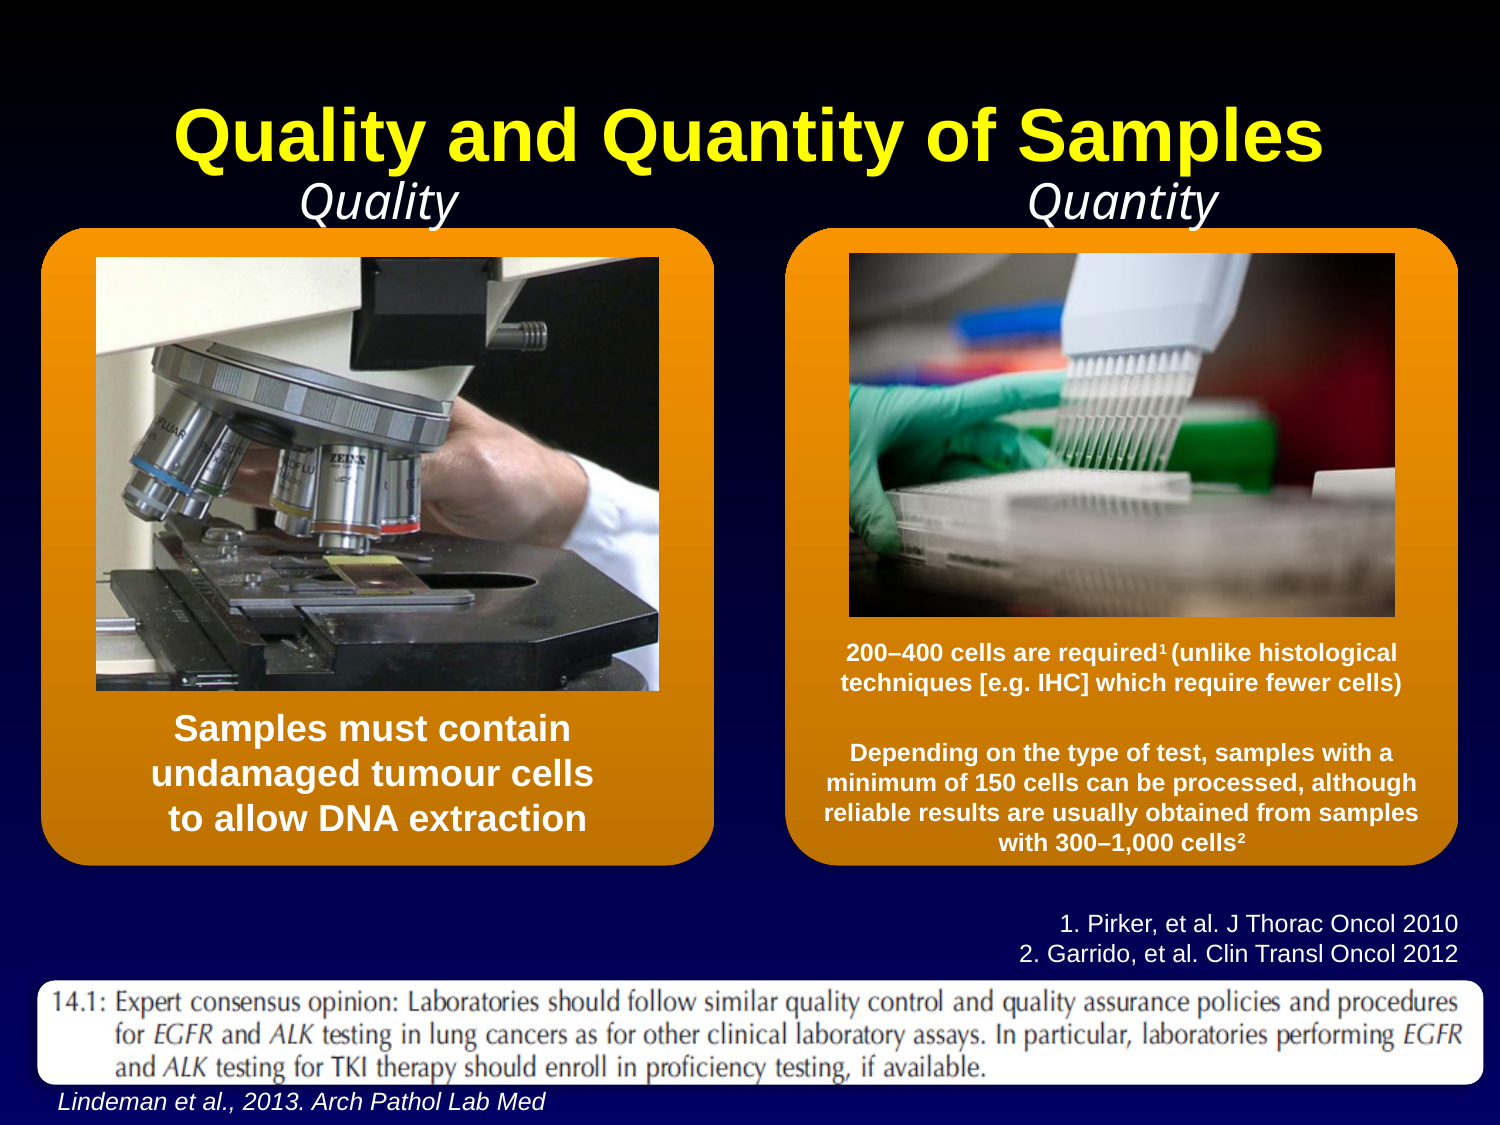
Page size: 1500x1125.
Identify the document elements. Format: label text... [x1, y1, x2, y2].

text_box [785, 229, 1459, 629]
text_box [41, 228, 94, 865]
picture [849, 253, 1395, 618]
picture [37, 980, 1484, 1085]
text_box [661, 228, 715, 865]
text_box 200–400 cells are required1 (unlike histological techniques [e.g. IHC] which require fewer cells) Depending on the type of test, samples with a minimum of 150 cells can be processed, although reliable results are usually obtained from samples with 300–1,000 cells2 [785, 629, 1459, 878]
text_box Lindeman et al., 2013. Arch Pathol Lab Med [42, 1093, 562, 1123]
text_box Samples must contain undamaged tumour cells to allow DNA extraction [82, 696, 674, 875]
text_box Quality [82, 162, 674, 269]
text_box 1. Pirker, et al. J Thorac Oncol 2010 2. Garrido, et al. Clin Transl Oncol 2012 [470, 899, 1475, 975]
picture [96, 257, 660, 691]
title Quality and Quantity of Samples [112, 37, 1388, 225]
text_box Quantity [826, 162, 1418, 293]
